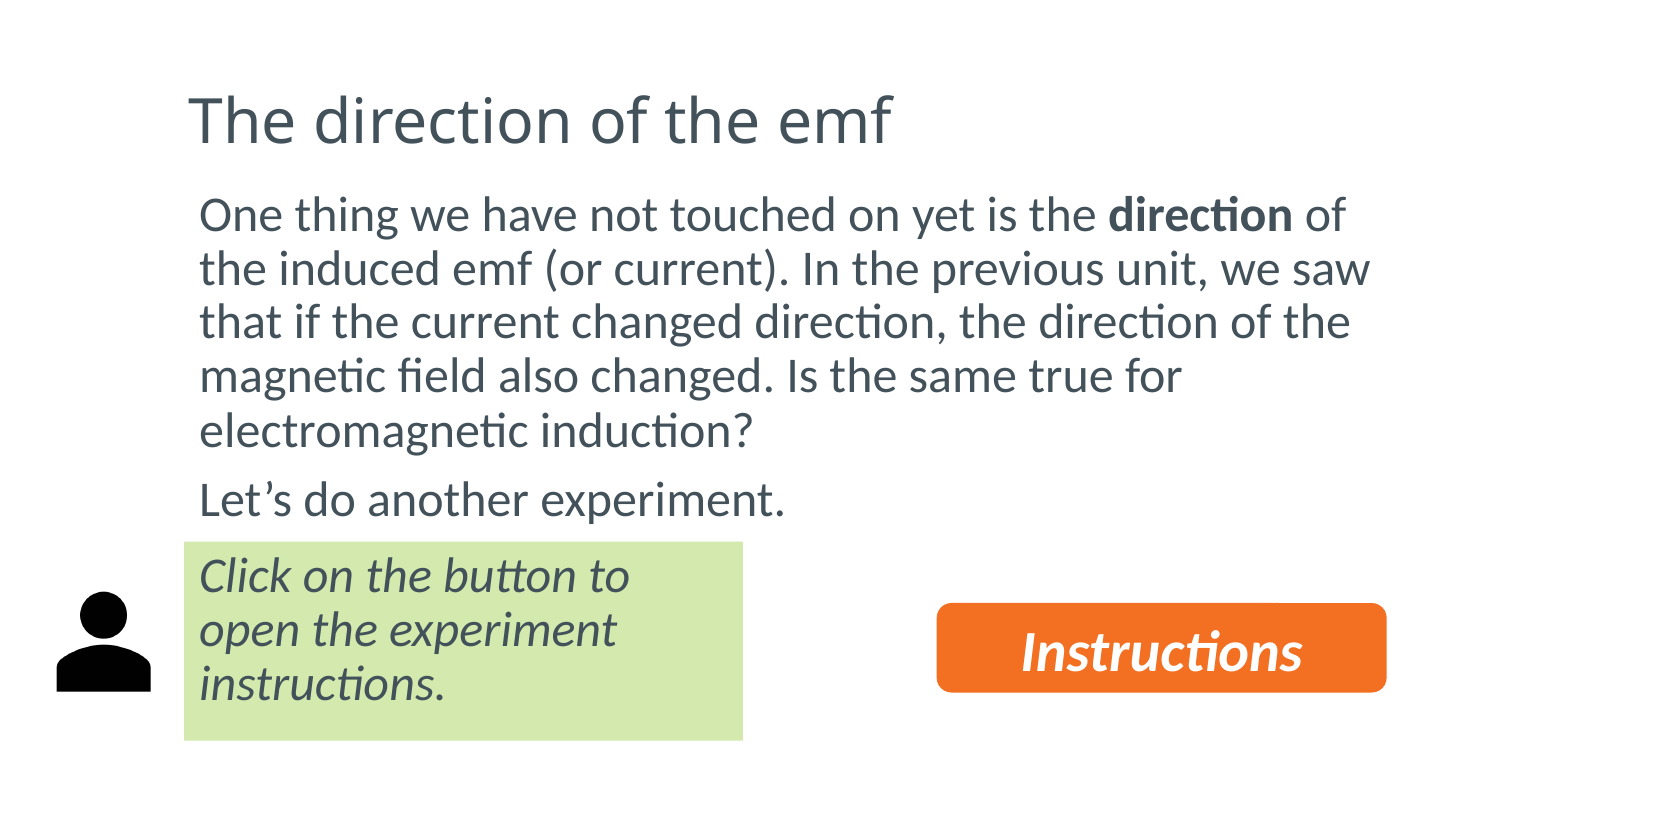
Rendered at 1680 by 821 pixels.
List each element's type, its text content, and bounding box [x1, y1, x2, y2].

title The direction of the emf [173, 43, 1433, 203]
text_box Instructions [935, 601, 1388, 694]
text_box Click on the button to open the experiment instructions. [184, 541, 743, 741]
text_box One thing we have not touched on yet is the direction of the induced emf (or current). In the previous unit, we saw that if the current changed direction, the direction of the magnetic field also changed. Is the same true for electromagnetic induction? Let’s do another experiment. [184, 180, 1432, 542]
picture [33, 570, 174, 712]
